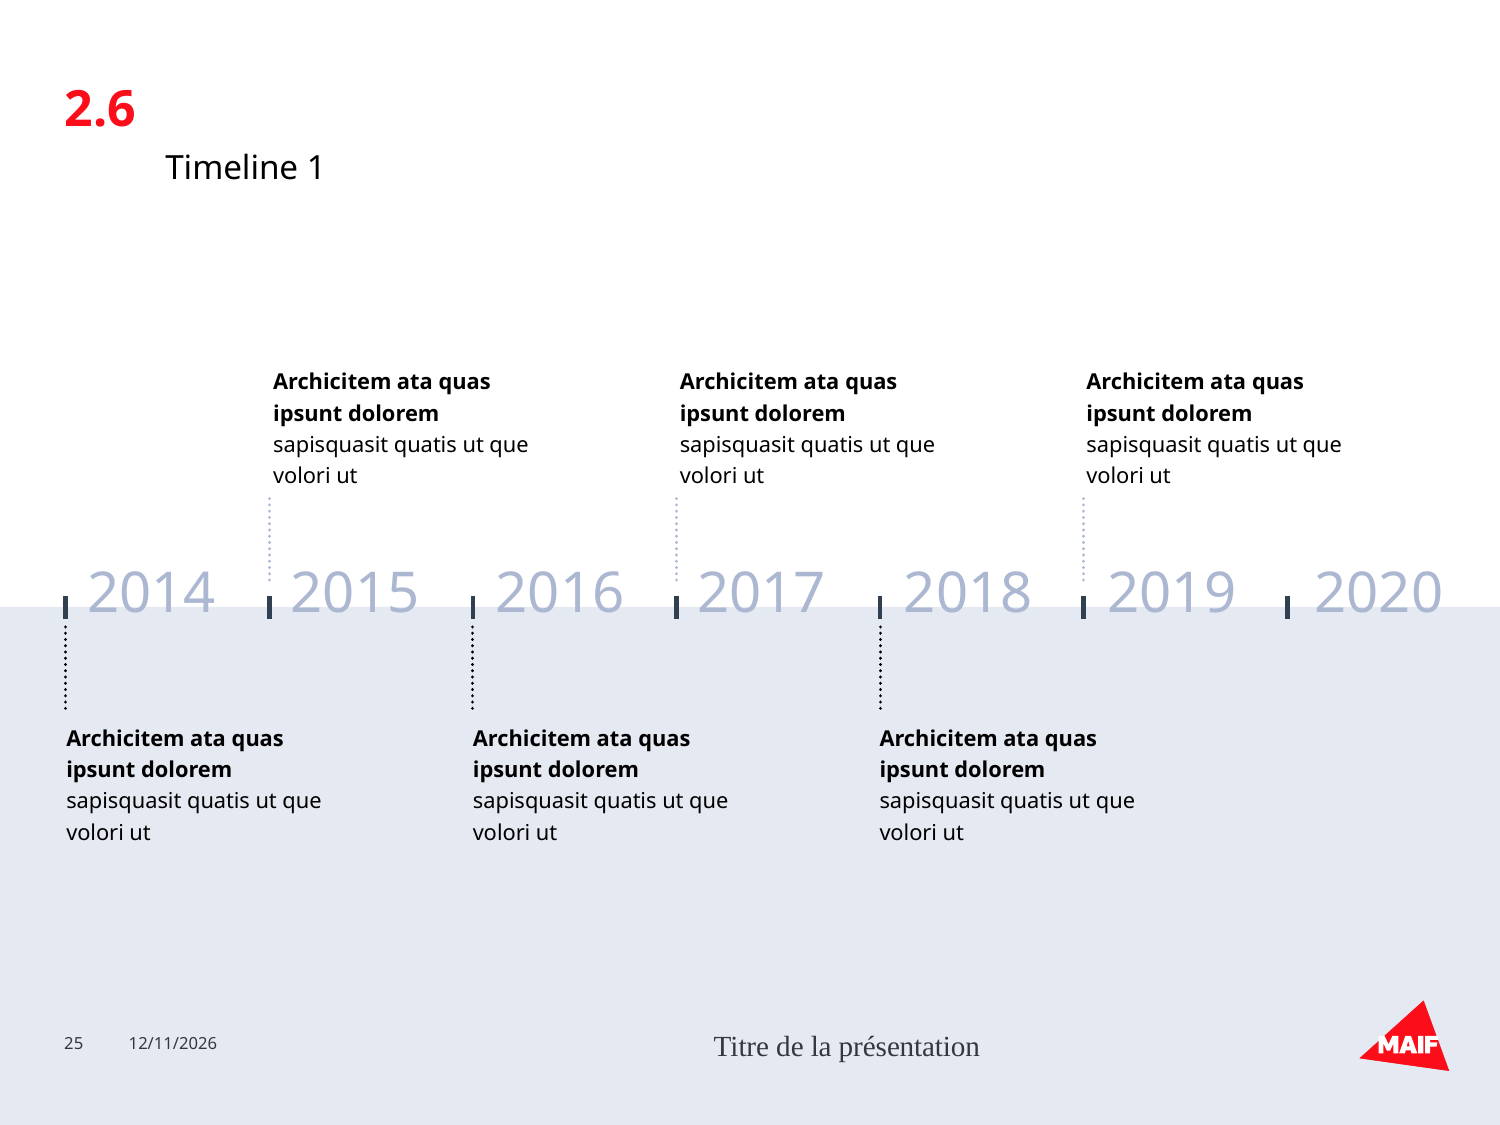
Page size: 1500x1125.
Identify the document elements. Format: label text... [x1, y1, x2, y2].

list 2.6 [50, 75, 149, 138]
text_box 2014 [72, 549, 232, 626]
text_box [65, 626, 881, 709]
text_box Archicitem ata quas ipsunt dolorem sapisquasit quatis ut que volori ut [246, 355, 560, 496]
text_box 2019 [1092, 549, 1252, 632]
text_box 2020 [1299, 549, 1459, 632]
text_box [1359, 1000, 1450, 1071]
text_box 2016 [481, 582, 640, 626]
text_box Archicitem ata quas ipsunt dolorem sapisquasit quatis ut que volori ut [40, 711, 354, 852]
text_box [0, 606, 1500, 1125]
text_box Archicitem ata quas ipsunt dolorem sapisquasit quatis ut que volori ut [653, 355, 967, 496]
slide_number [114, 1014, 243, 1075]
text_box Archicitem ata quas ipsunt dolorem sapisquasit quatis ut que volori ut [446, 711, 760, 852]
list Timeline 1 [148, 138, 1360, 194]
text_box 2018 [889, 582, 1048, 632]
text_box 2015 [276, 582, 435, 626]
footer Titre de la présentation [243, 1014, 1450, 1075]
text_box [269, 498, 1084, 582]
text_box Archicitem ata quas ipsunt dolorem sapisquasit quatis ut que volori ut [853, 711, 1167, 852]
text_box Archicitem ata quas ipsunt dolorem sapisquasit quatis ut que volori ut [1060, 355, 1374, 496]
slide_number 25 [49, 1014, 114, 1075]
text_box 2017 [682, 582, 842, 626]
